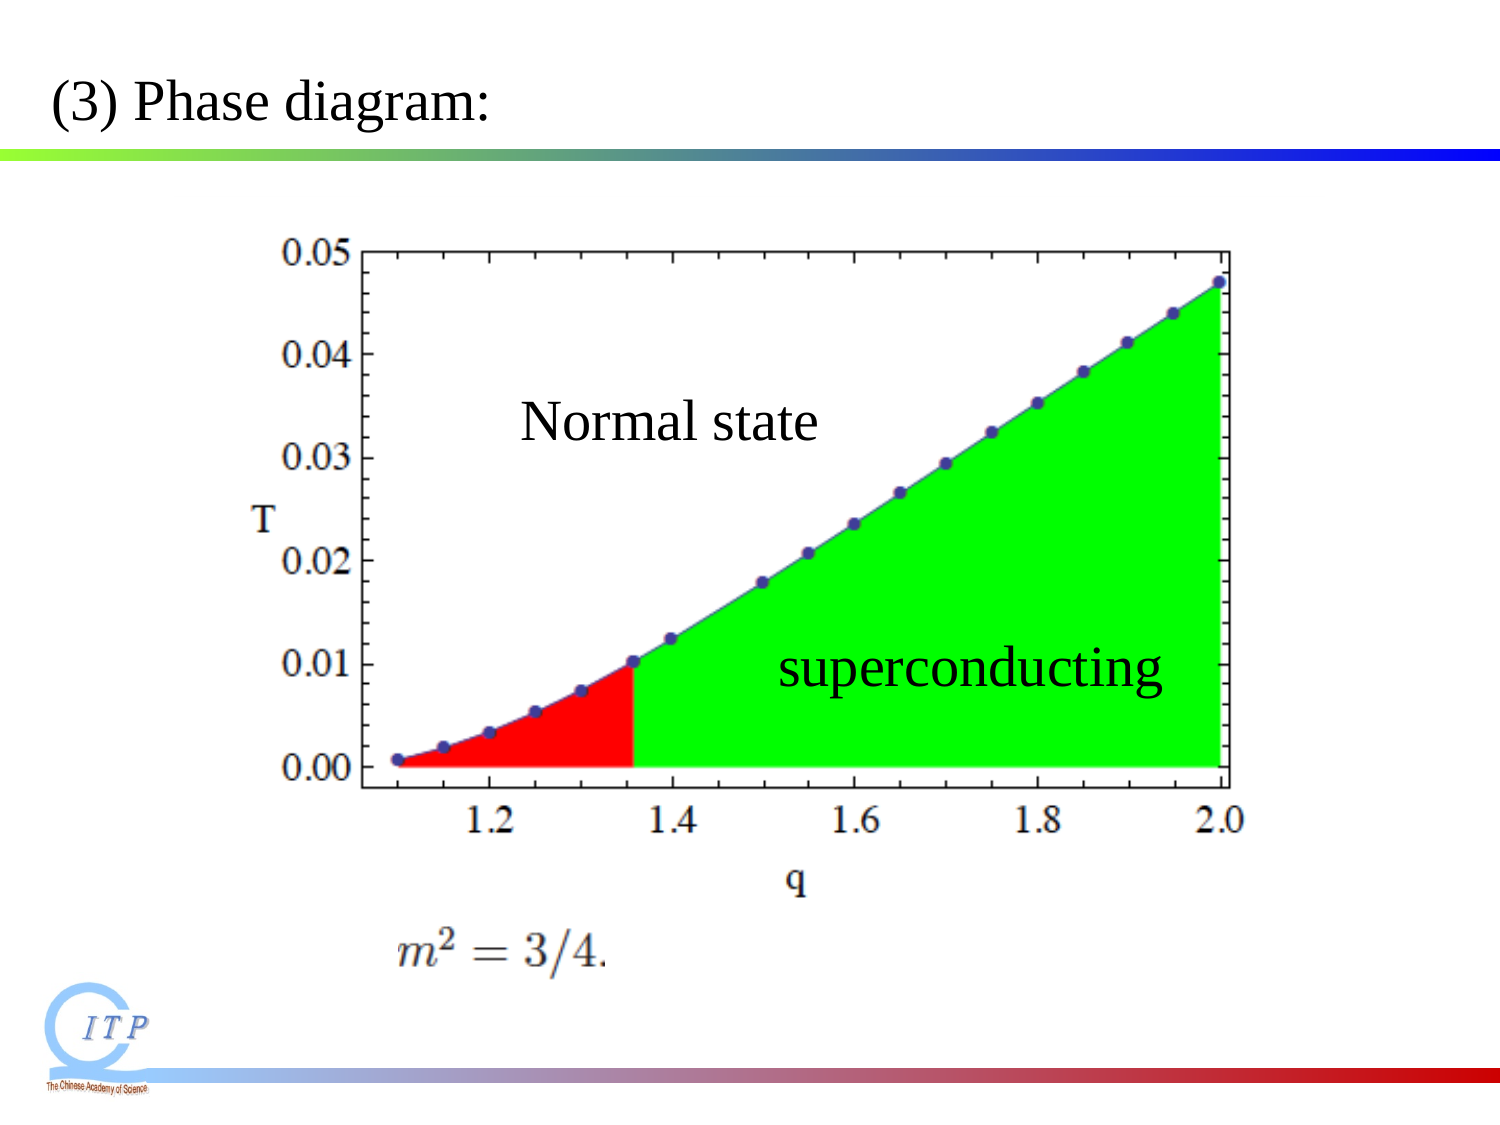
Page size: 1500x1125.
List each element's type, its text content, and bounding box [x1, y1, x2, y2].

picture [29, 972, 160, 1102]
text_box (3) Phase diagram: [36, 54, 522, 140]
picture [174, 195, 1326, 991]
